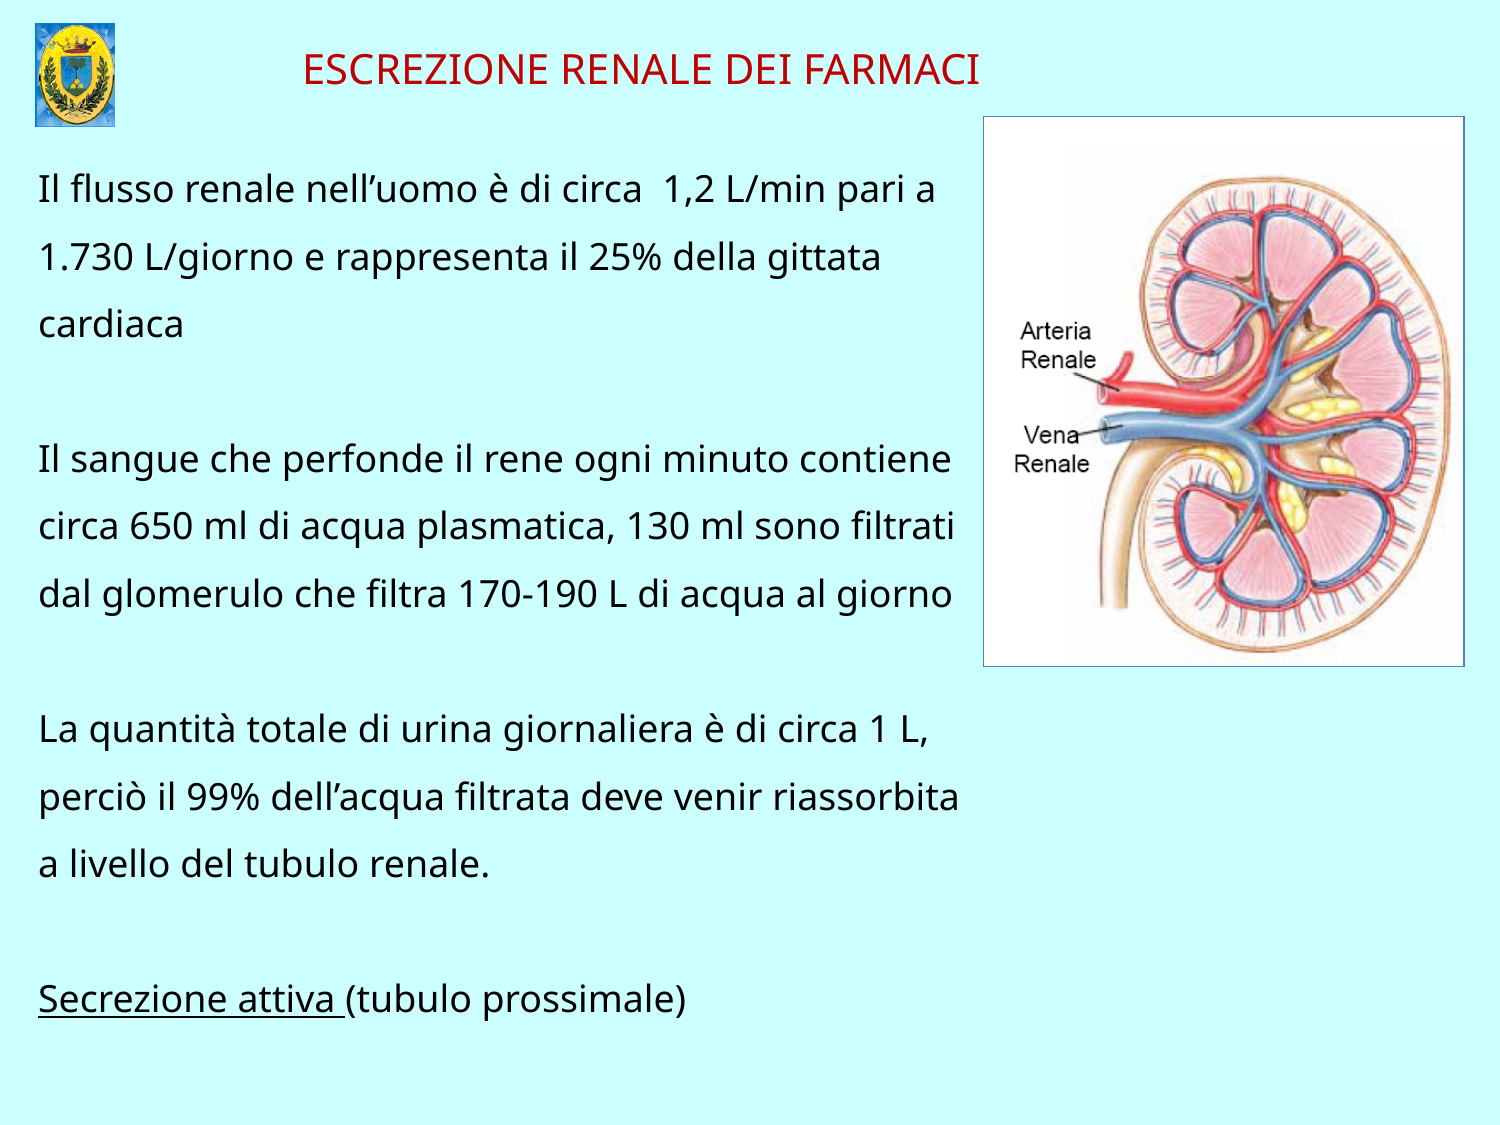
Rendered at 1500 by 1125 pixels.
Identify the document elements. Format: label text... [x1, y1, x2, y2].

picture [984, 116, 1464, 667]
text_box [34, 23, 116, 127]
text_box ESCREZIONE RENALE DEI FARMACI Il flusso renale nell’uomo è di circa 1,2 L/min pari a 1.730 L/giorno e rappresenta il 25% della gittata cardiaca Il sangue che perfonde il rene ogni minuto contiene circa 650 ml di acqua plasmatica, 130 ml sono filtrati dal glomerulo che filtra 170-190 L di acqua al giorno La quantità totale di urina giornaliera è di circa 1 L, perciò il 99% dell’acqua filtrata deve venir riassorbita a livello del tubulo renale. Secrezione attiva (tubulo prossimale) [23, 35, 996, 1095]
